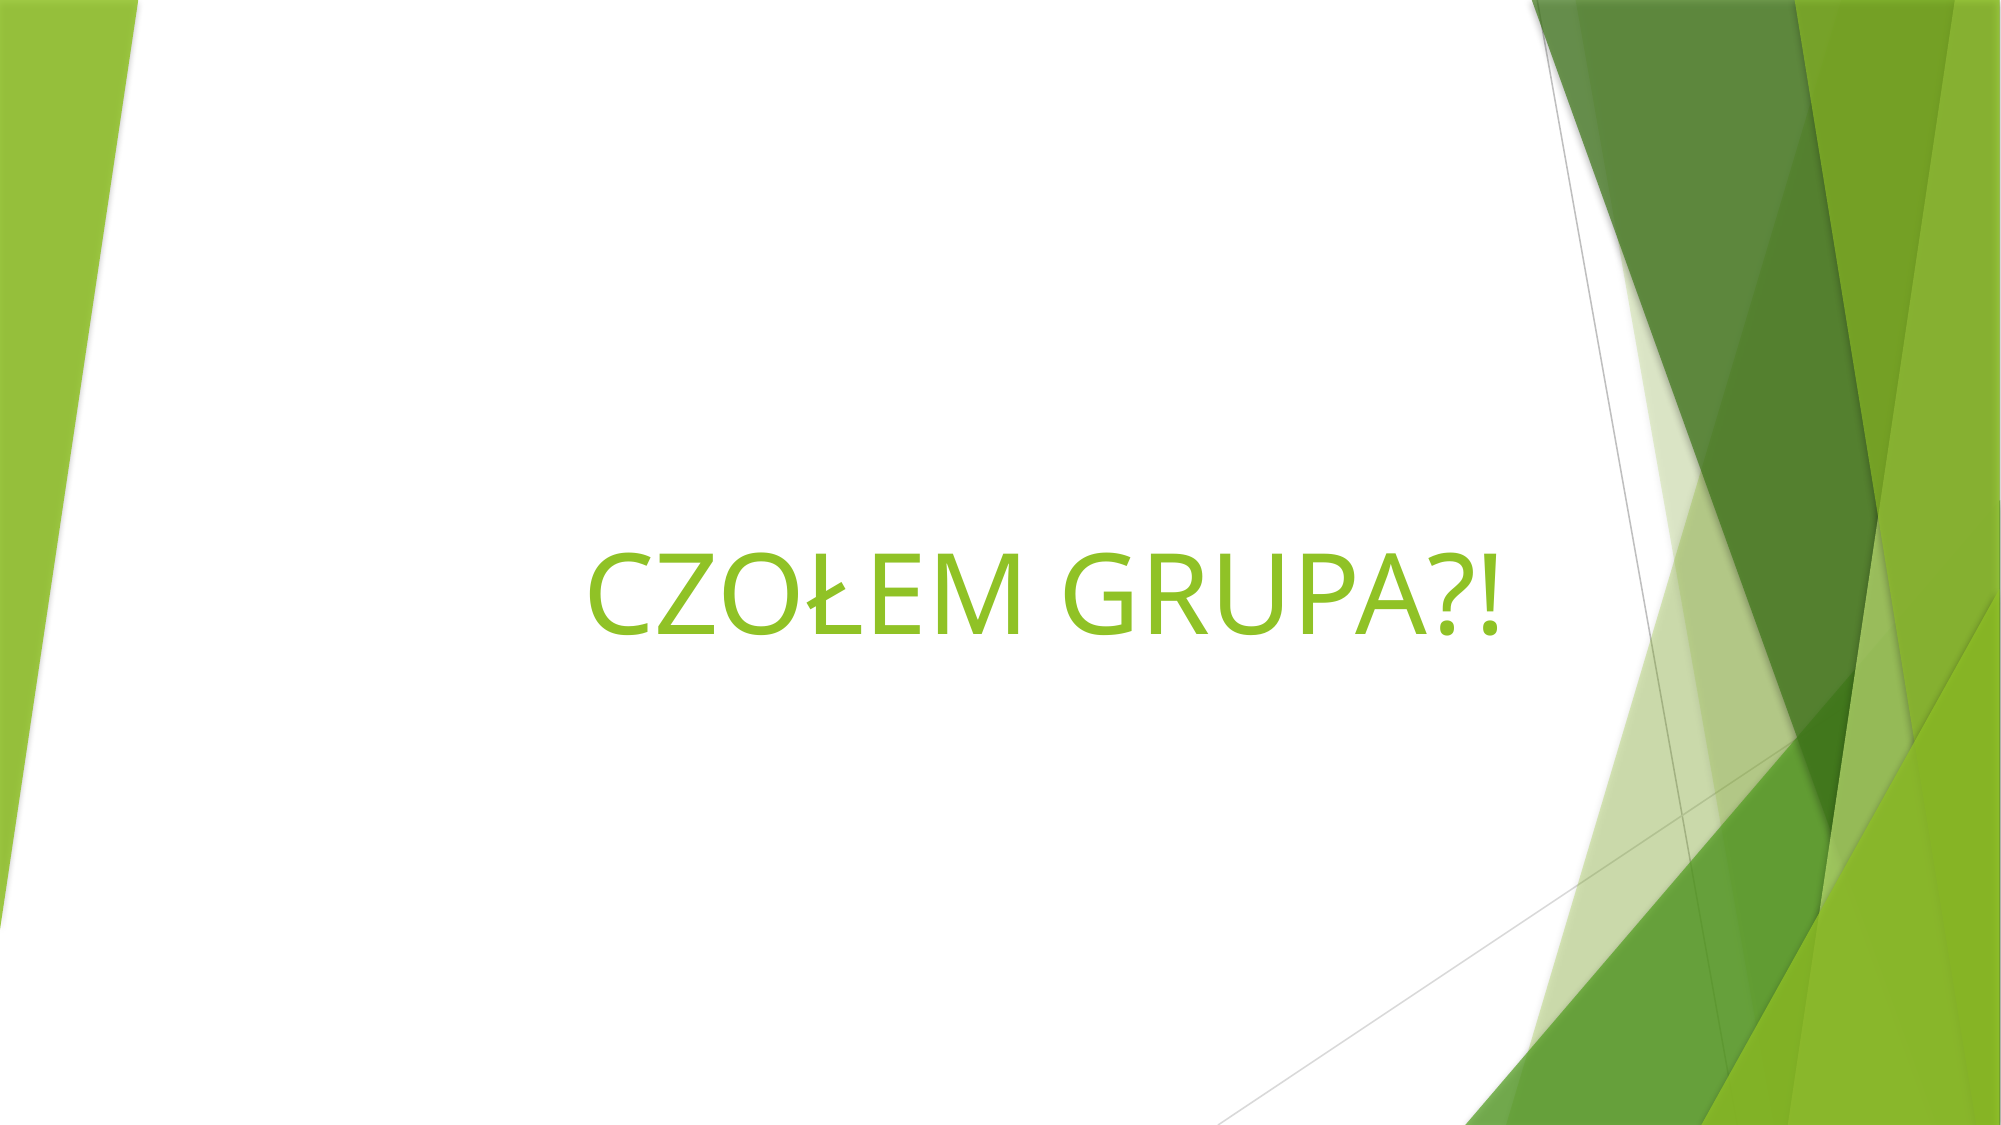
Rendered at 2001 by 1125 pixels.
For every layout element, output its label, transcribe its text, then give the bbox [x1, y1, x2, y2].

title CZOŁEM GRUPA?! [247, 394, 1522, 665]
